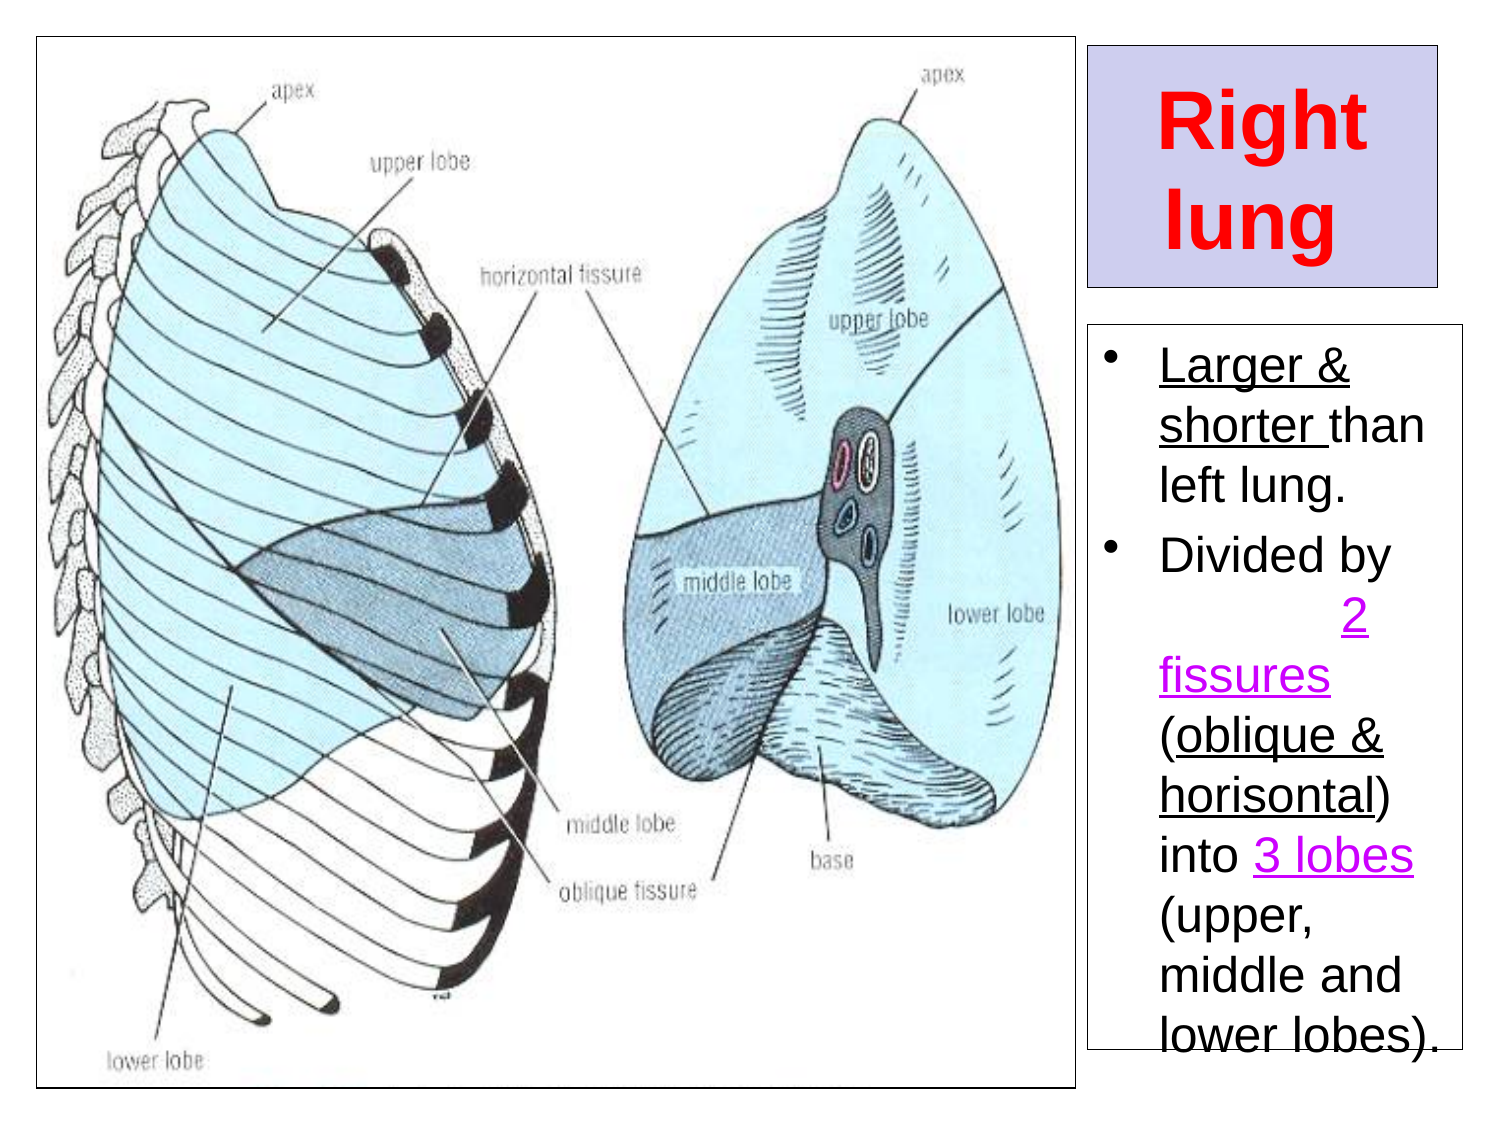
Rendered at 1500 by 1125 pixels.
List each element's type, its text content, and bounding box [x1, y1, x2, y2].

title Right lung [1087, 45, 1438, 288]
picture [37, 37, 1076, 1088]
list Larger & shorter than left lung. Divided by 2 fissures (oblique & horisontal) into 3 lobes (upper, middle and lower lobes). [1087, 324, 1463, 1050]
